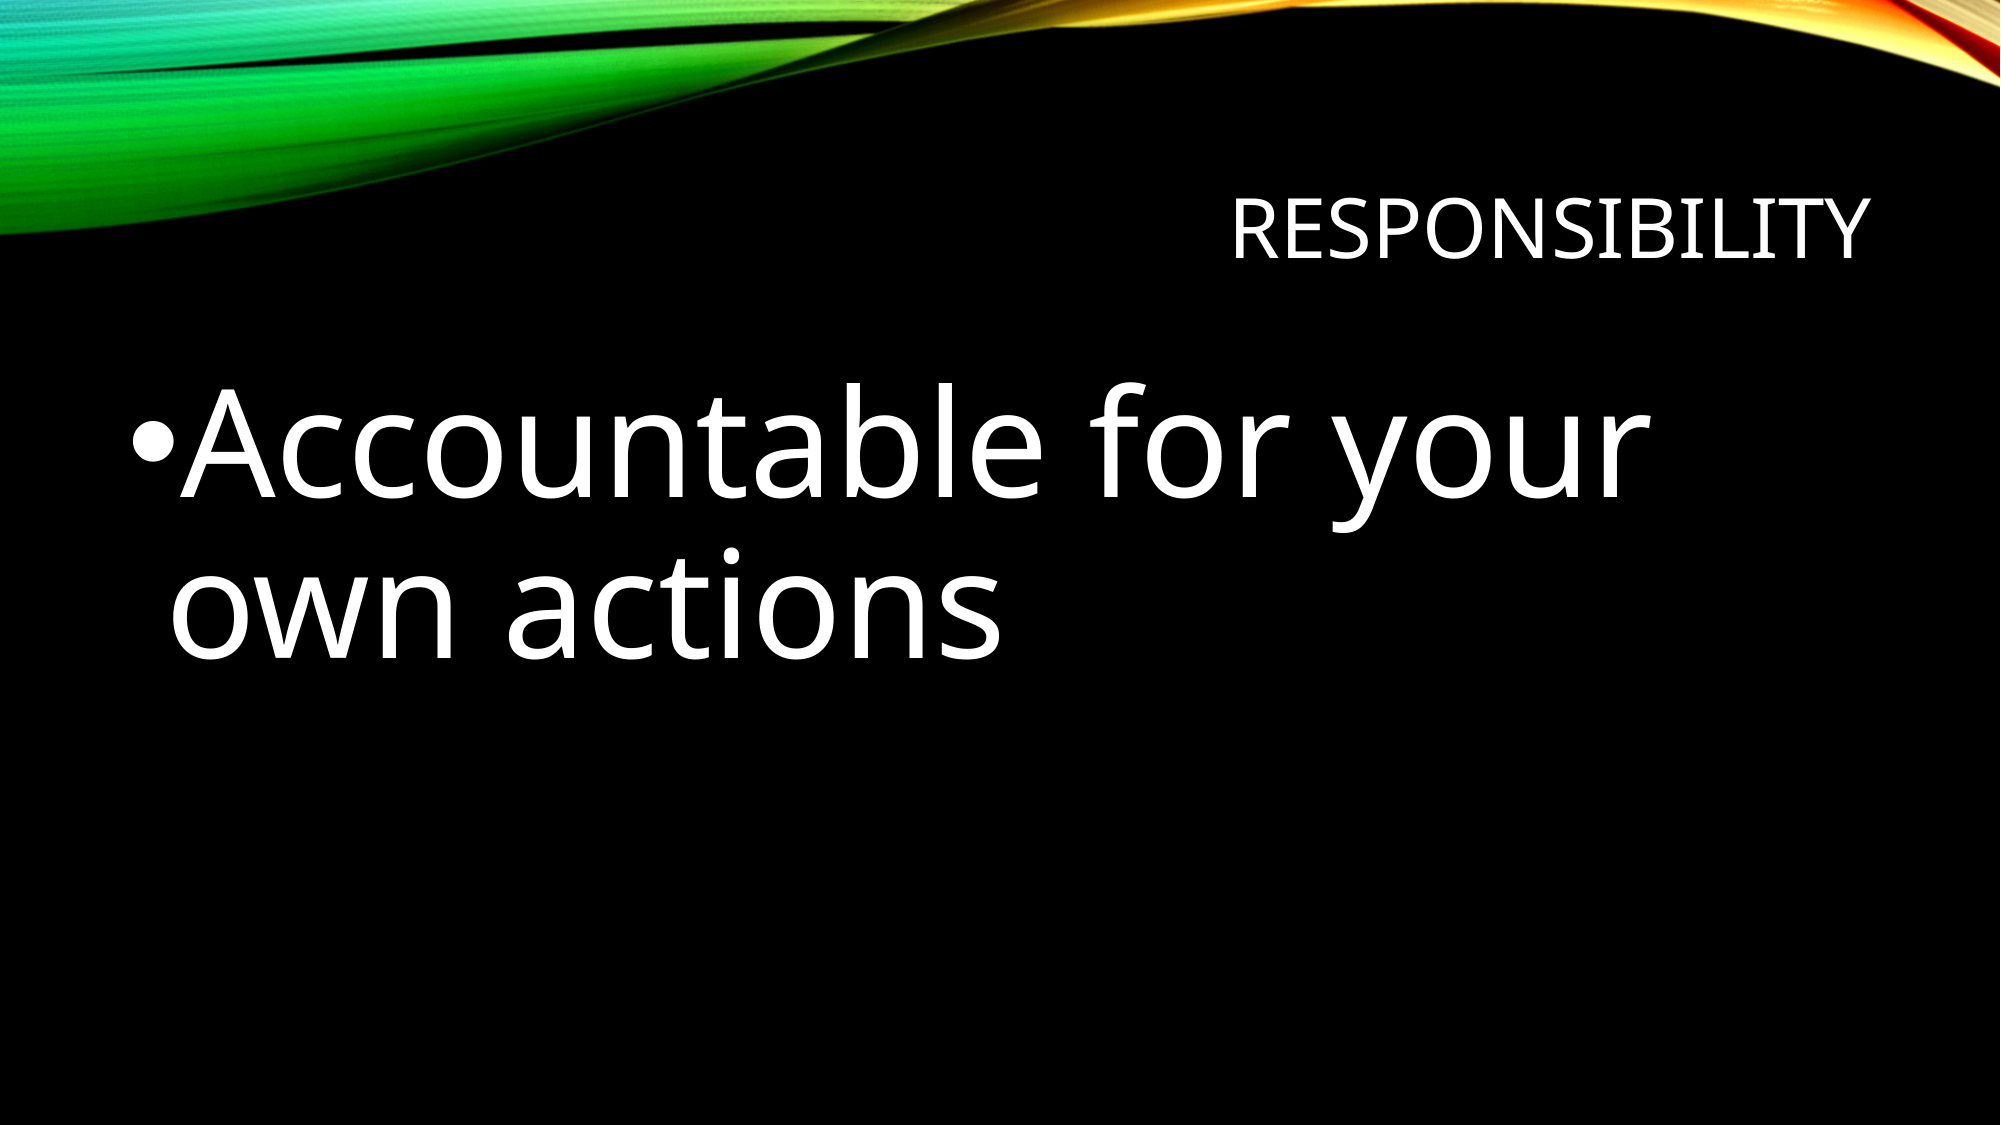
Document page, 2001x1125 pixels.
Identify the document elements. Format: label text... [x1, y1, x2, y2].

picture [0, 0, 2000, 237]
list Accountable for your own actions [112, 360, 1888, 1021]
title responsibility [474, 125, 1888, 338]
